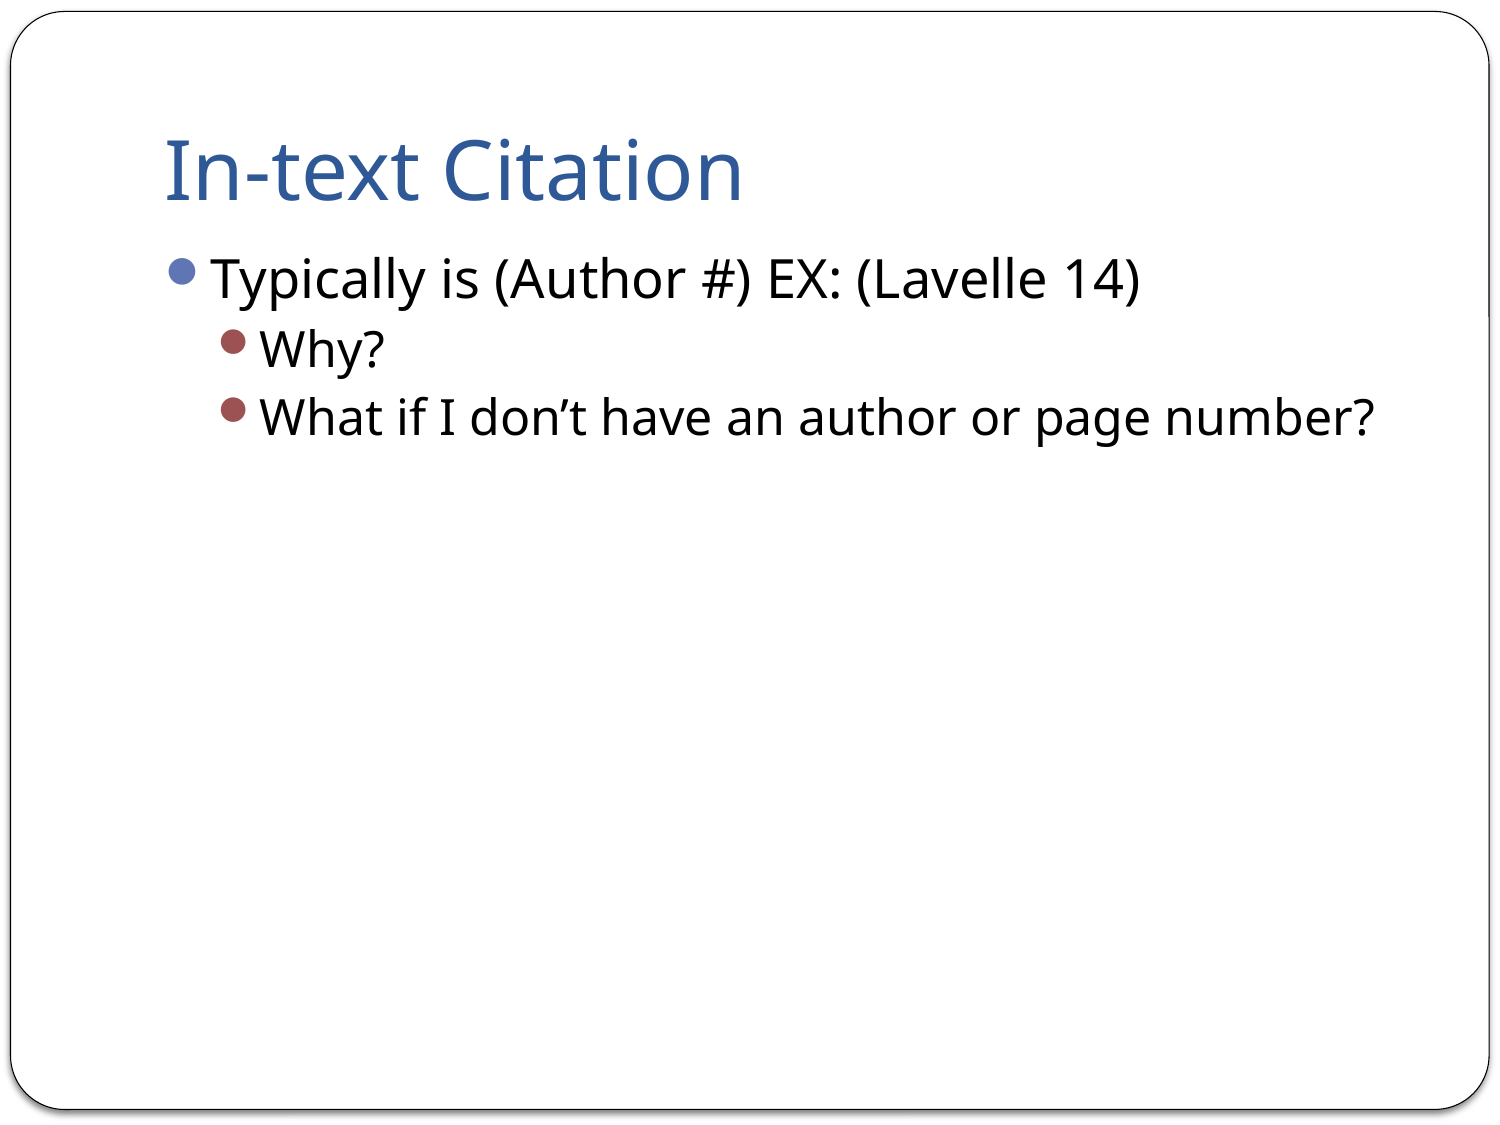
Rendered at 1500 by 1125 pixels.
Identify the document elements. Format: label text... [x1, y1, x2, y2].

title In-text Citation [150, 45, 1425, 233]
list Typically is (Author #) EX: (Lavelle 14) Why? What if I don’t have an author or page number? [150, 237, 1425, 988]
